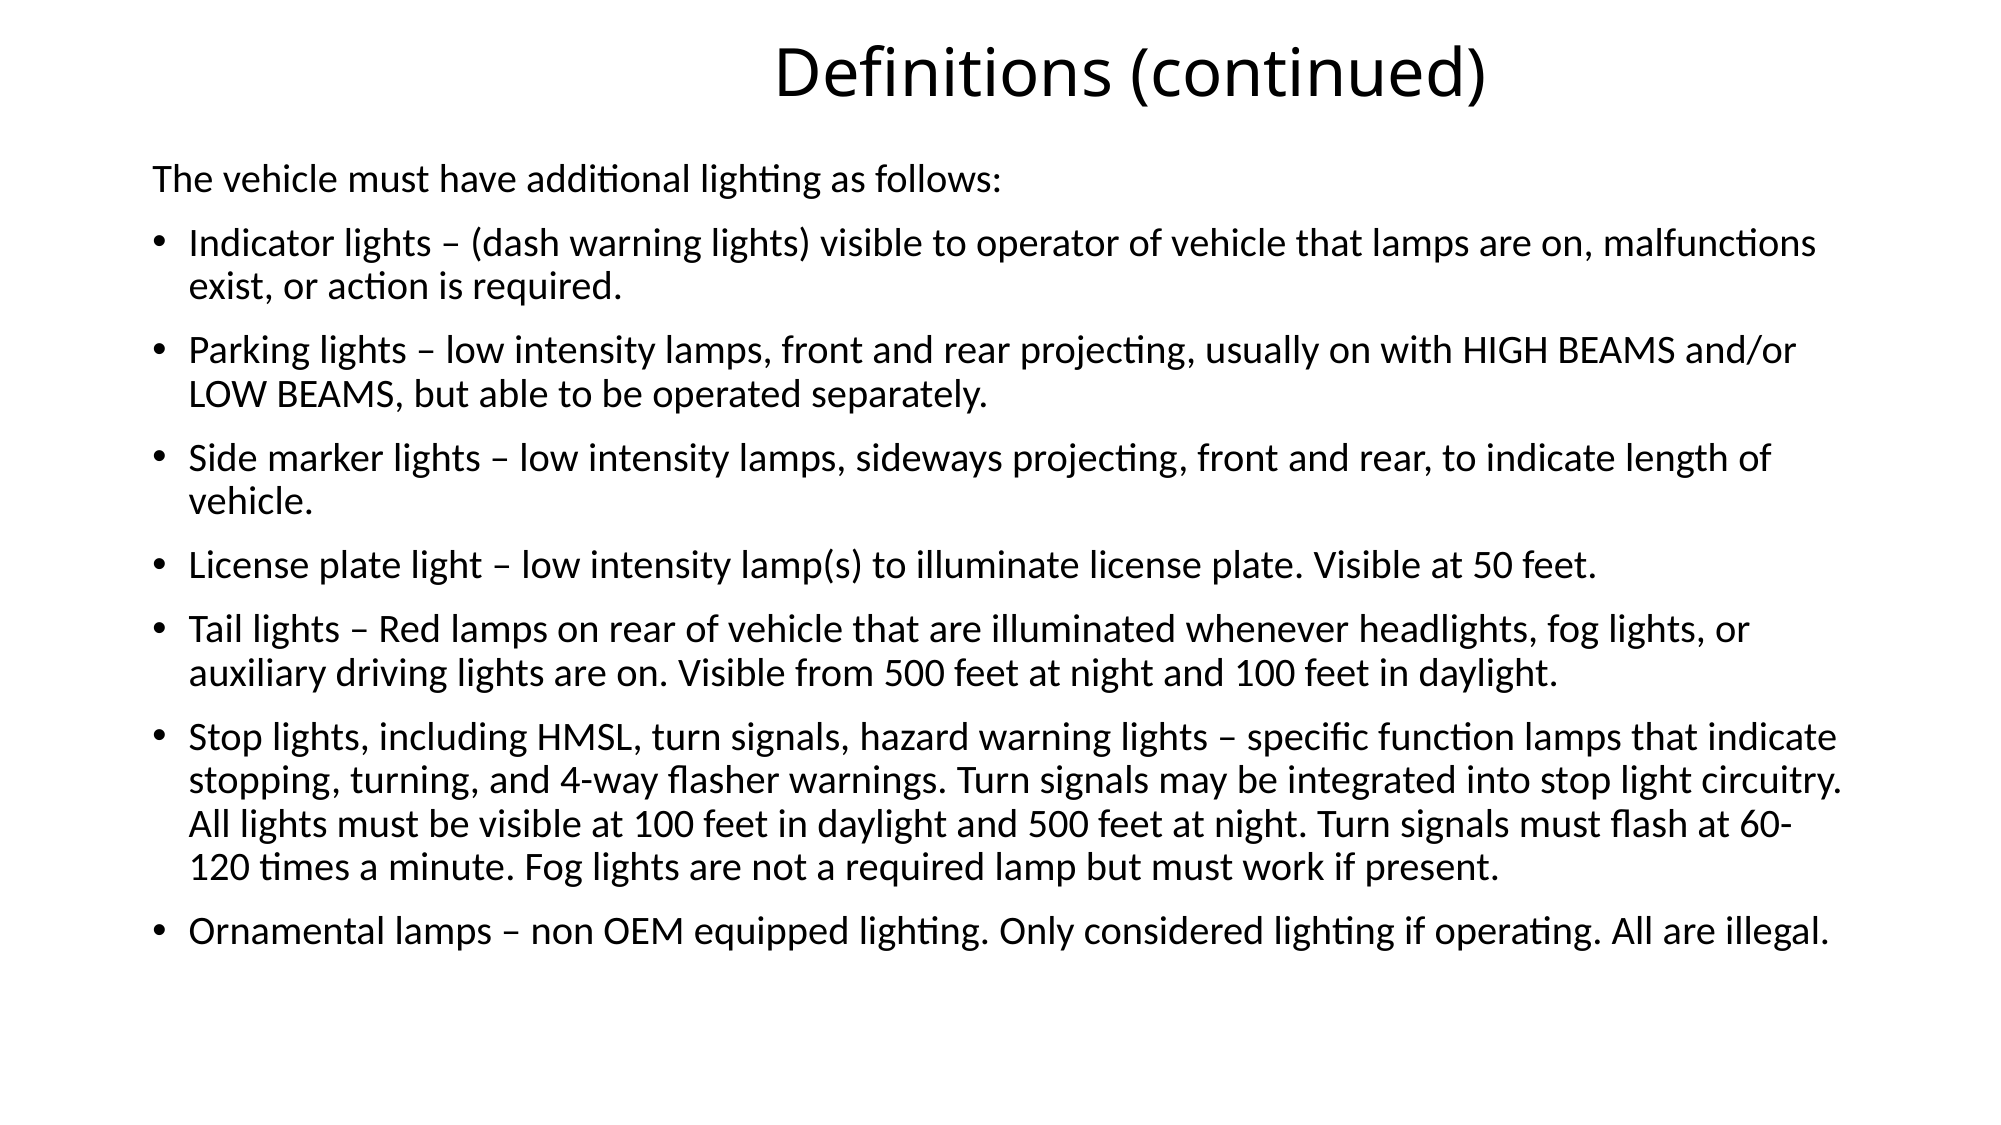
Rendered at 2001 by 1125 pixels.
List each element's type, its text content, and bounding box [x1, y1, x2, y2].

list The vehicle must have additional lighting as follows: Indicator lights – (dash warning lights) visible to operator of vehicle that lamps are on, malfunctions exist, or action is required. Parking lights – low intensity lamps, front and rear projecting, usually on with HIGH BEAMS and/or LOW BEAMS, but able to be operated separately. Side marker lights – low intensity lamps, sideways projecting, front and rear, to indicate length of vehicle. License plate light – low intensity lamp(s) to illuminate license plate. Visible at 50 feet. Tail lights – Red lamps on rear of vehicle that are illuminated whenever headlights, fog lights, or auxiliary driving lights are on. Visible from 500 feet at night and 100 feet in daylight. Stop lights, including HMSL, turn signals, hazard warning lights – specific function lamps that indicate stopping, turning, and 4-way flasher warnings. Turn signals may be integrated into stop light circuitry. All lights must be visible at 100 feet in daylight and 500 feet at night. Turn signals must flash at 60-120 times a minute. Fog lights are not a required lamp but must work if present. Ornamental lamps – non OEM equipped lighting. Only considered lighting if operating. All are illegal. [137, 149, 1863, 1014]
title Definitions (continued) [137, 0, 1863, 149]
